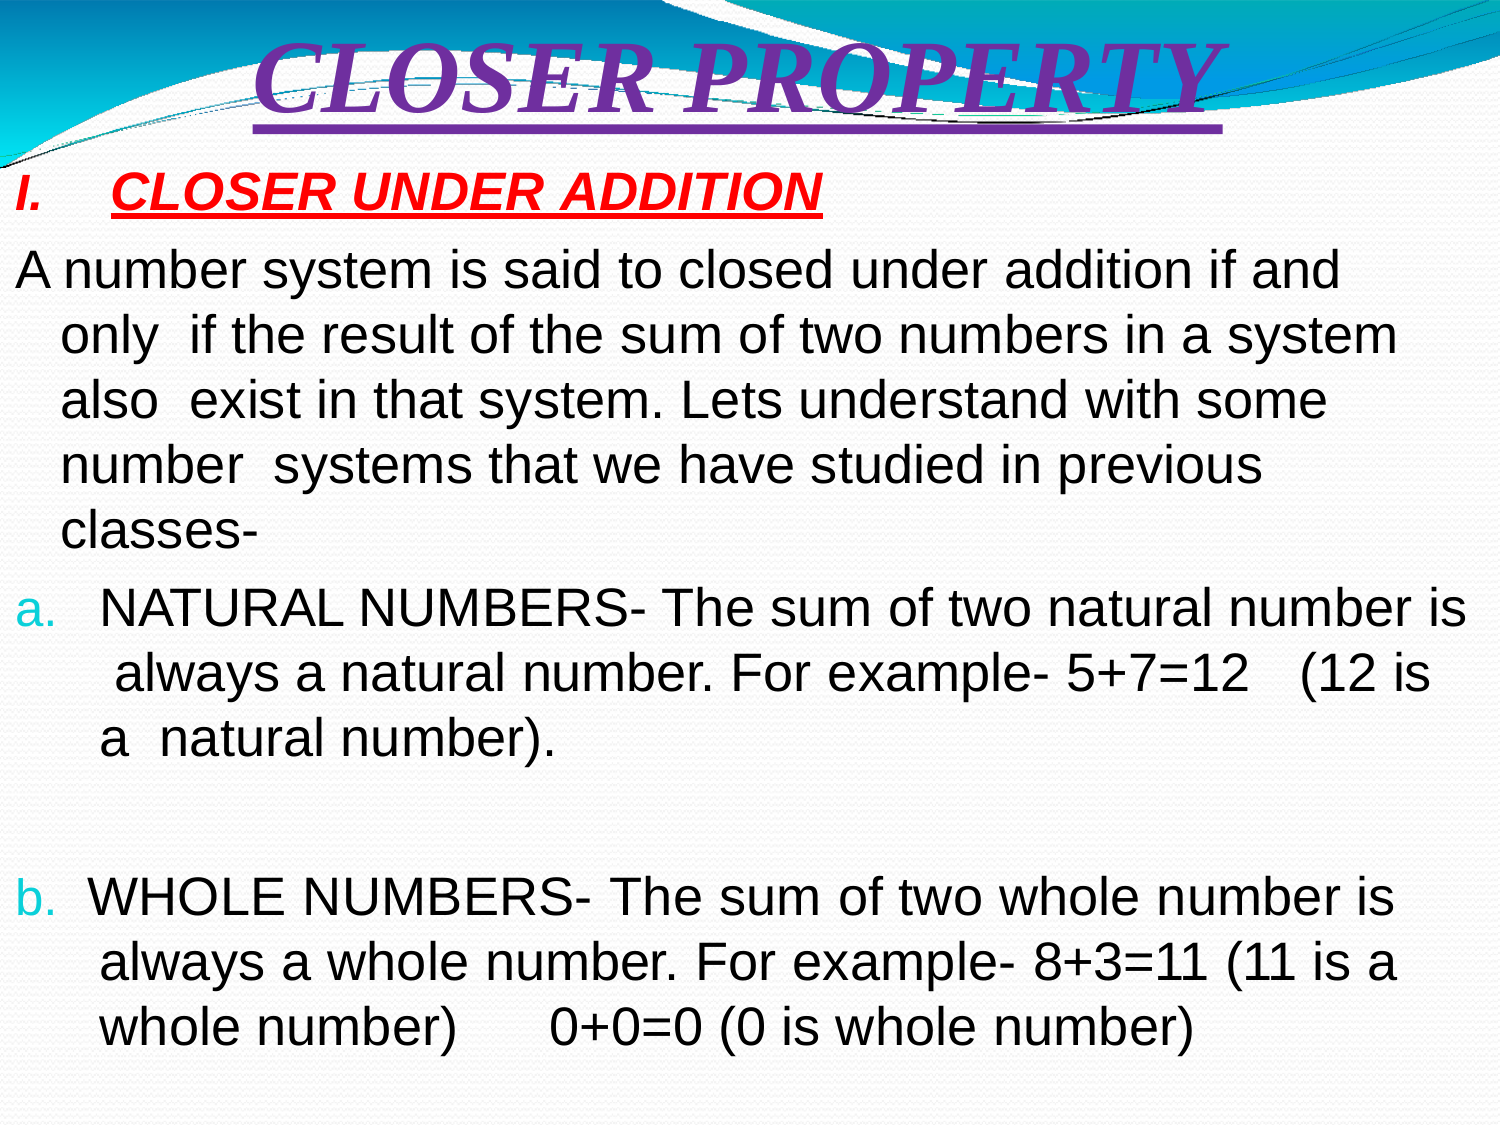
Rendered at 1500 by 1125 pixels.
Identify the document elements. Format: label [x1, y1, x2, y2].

text_box [0, 0, 1500, 1125]
